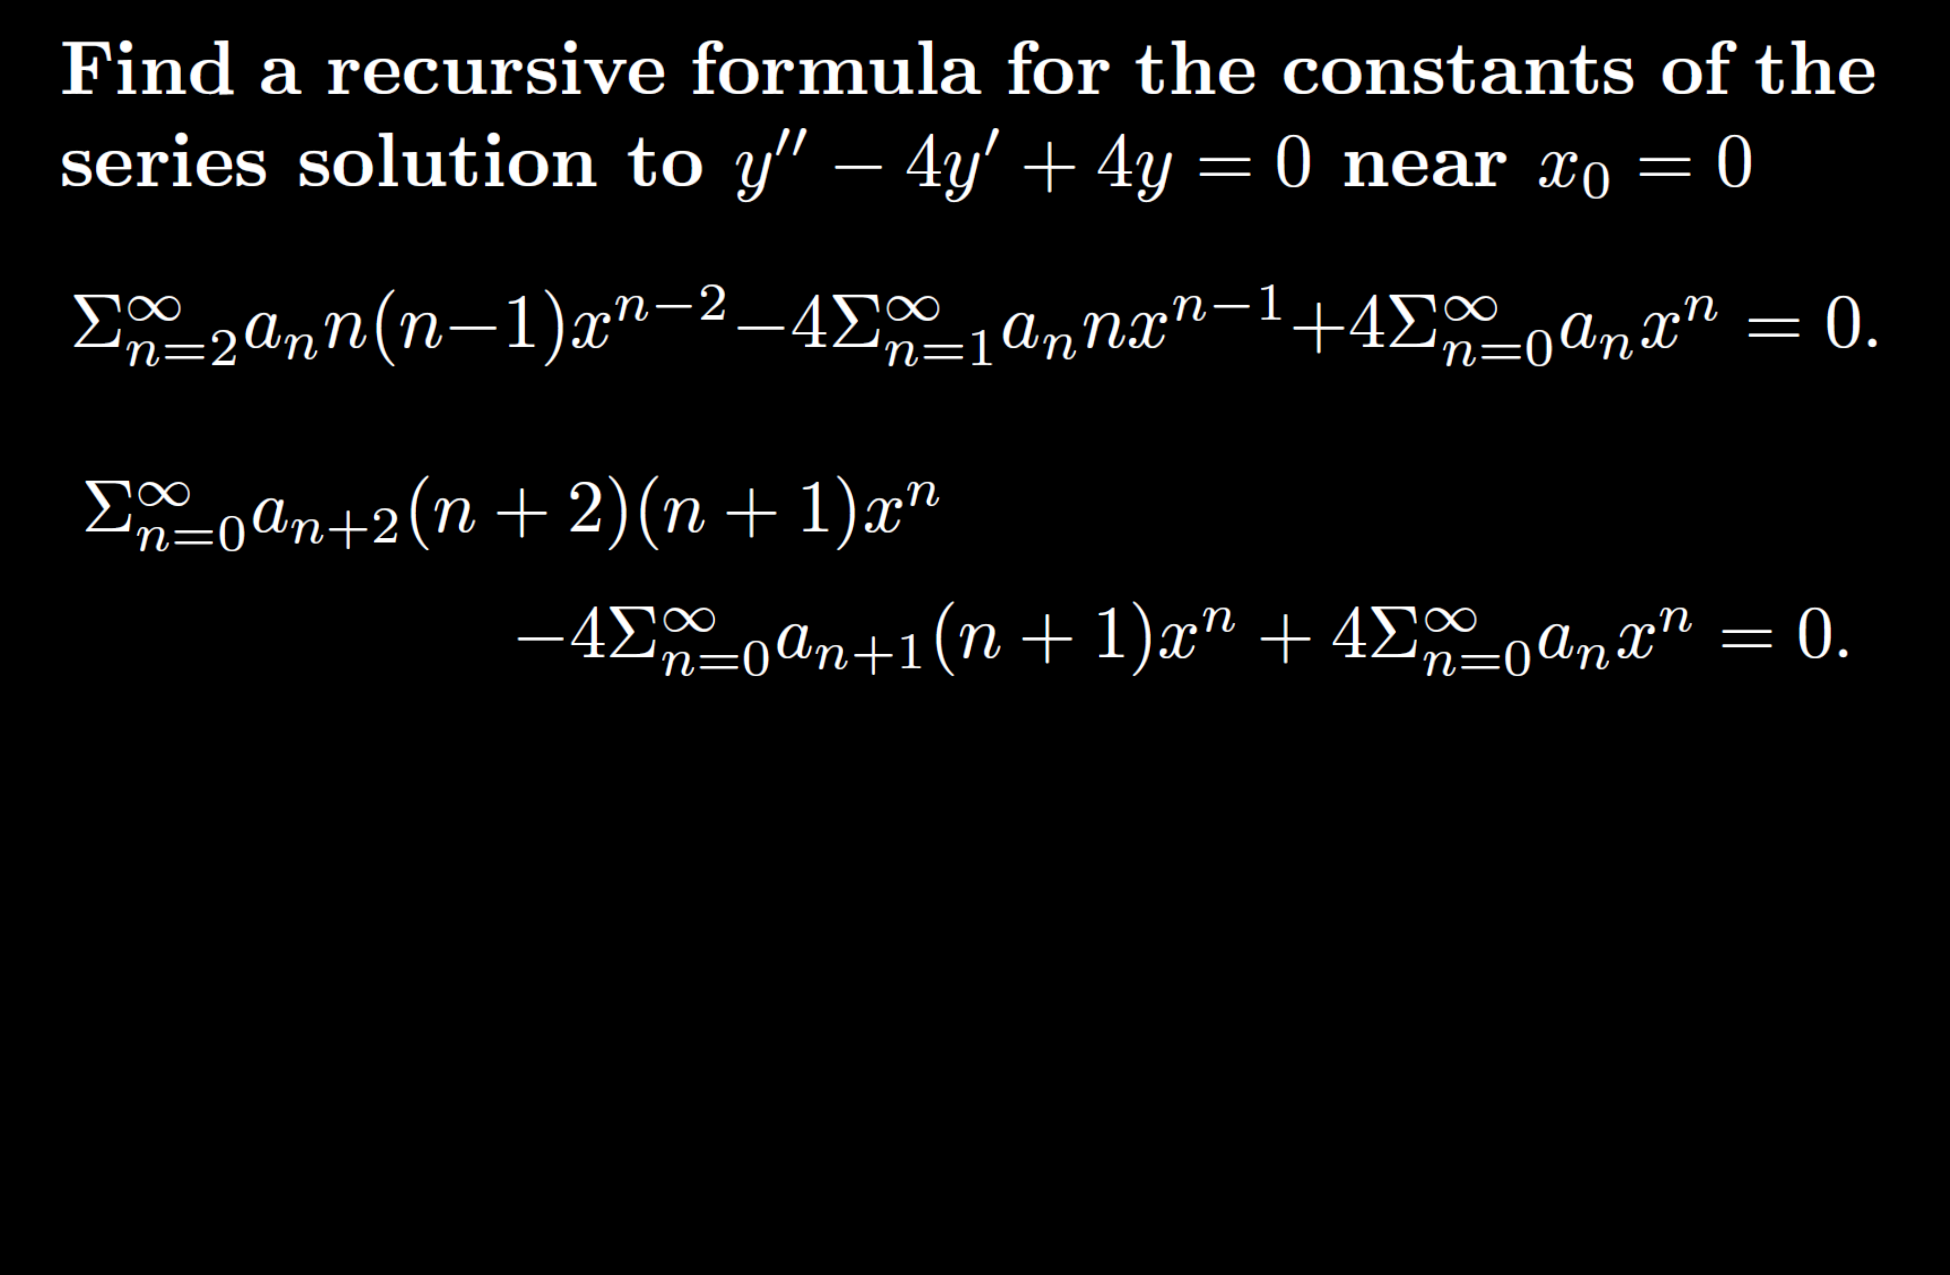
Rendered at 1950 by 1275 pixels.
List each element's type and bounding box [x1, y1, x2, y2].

picture [0, 441, 1950, 729]
picture [0, 247, 1950, 405]
picture [0, 28, 1950, 234]
